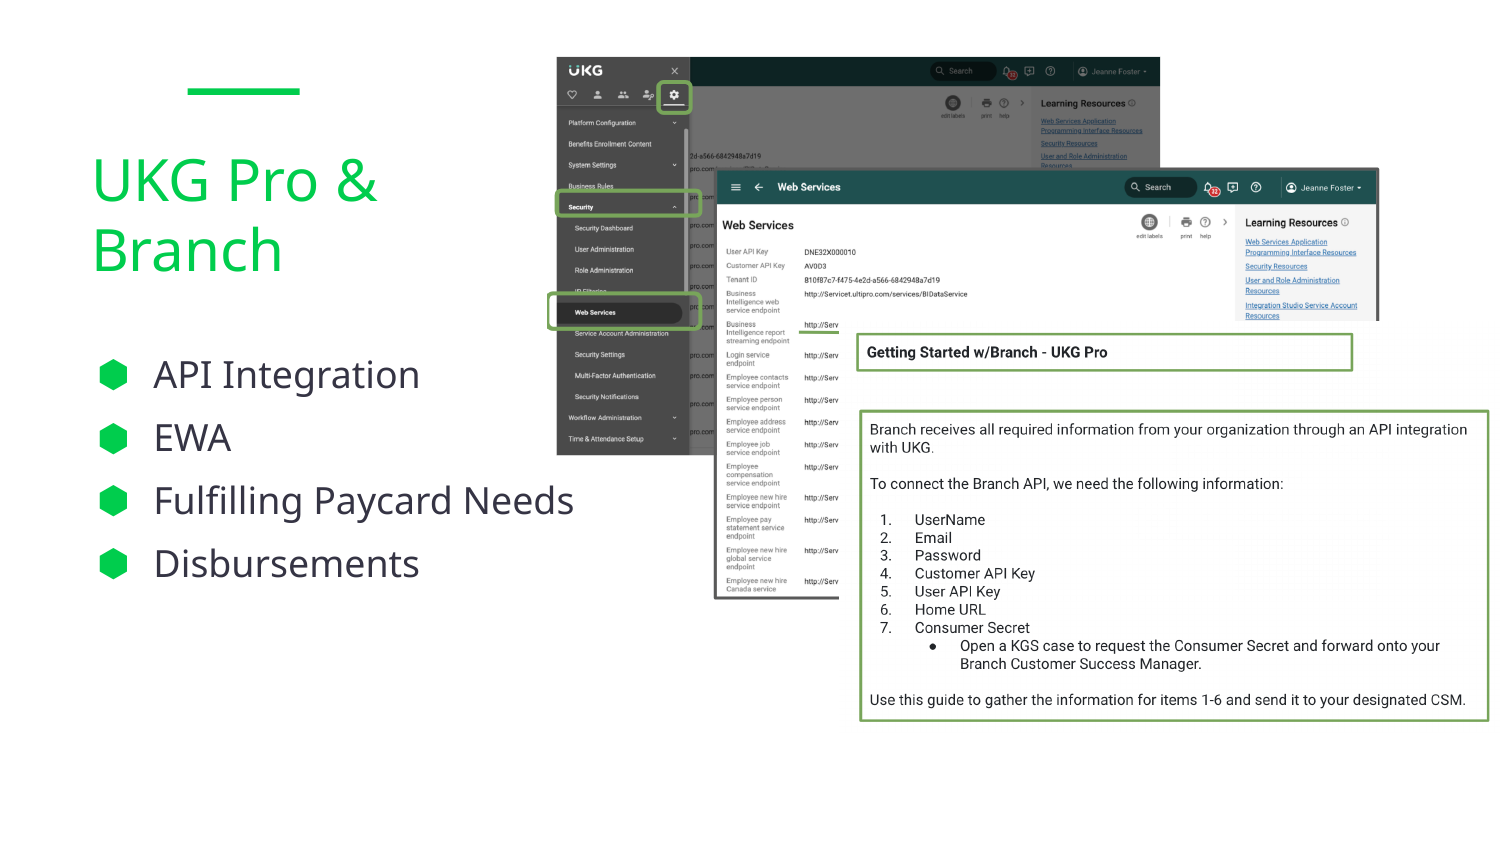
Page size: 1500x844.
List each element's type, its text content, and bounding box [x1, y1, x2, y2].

picture [546, 50, 1500, 734]
title UKG Pro & Branch [76, 128, 541, 288]
text_box API Integration EWA Fulfilling Paycard Needs Disbursements [63, 318, 541, 600]
